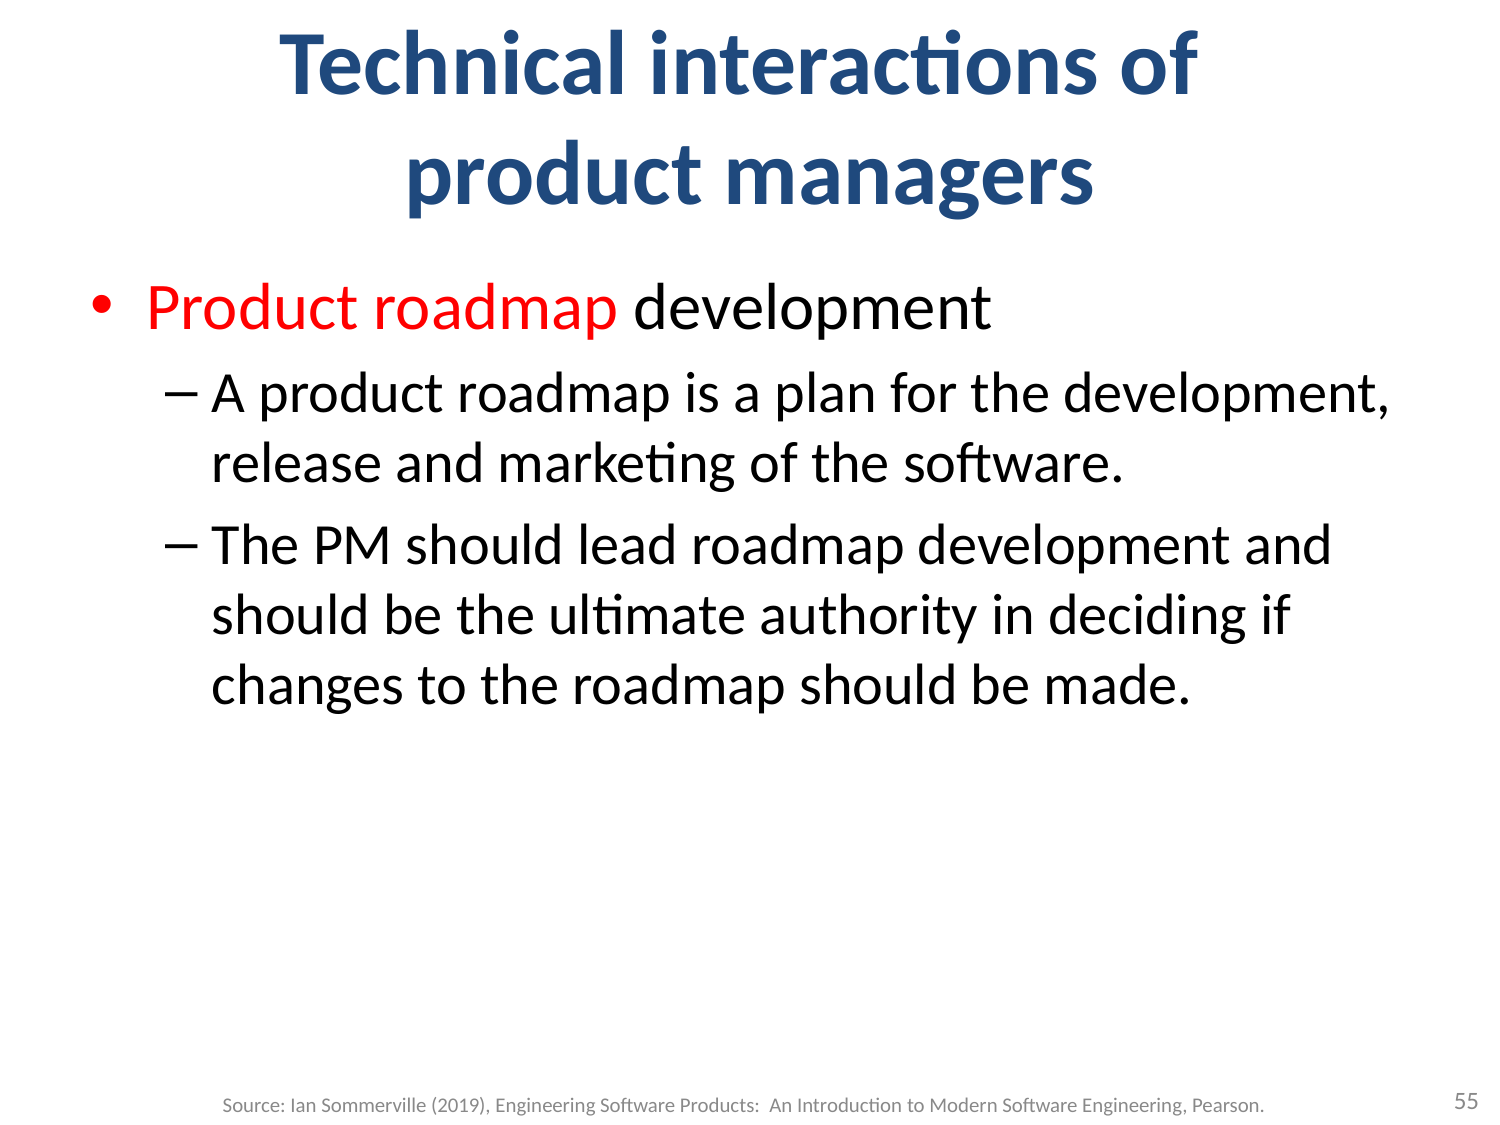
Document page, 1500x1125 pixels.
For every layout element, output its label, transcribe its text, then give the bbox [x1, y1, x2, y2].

footer Source: Ian Sommerville (2019), Engineering Software Products: An Introduction to Modern Software Engineering, Pearson. [100, 1082, 1388, 1125]
slide_number 55 [1144, 1069, 1495, 1125]
title Technical interactions of product managers [75, 19, 1425, 207]
list Product roadmap development A product roadmap is a plan for the development, release and marketing of the software. The PM should lead roadmap development and should be the ultimate authority in deciding if changes to the roadmap should be made. [75, 255, 1425, 1047]
